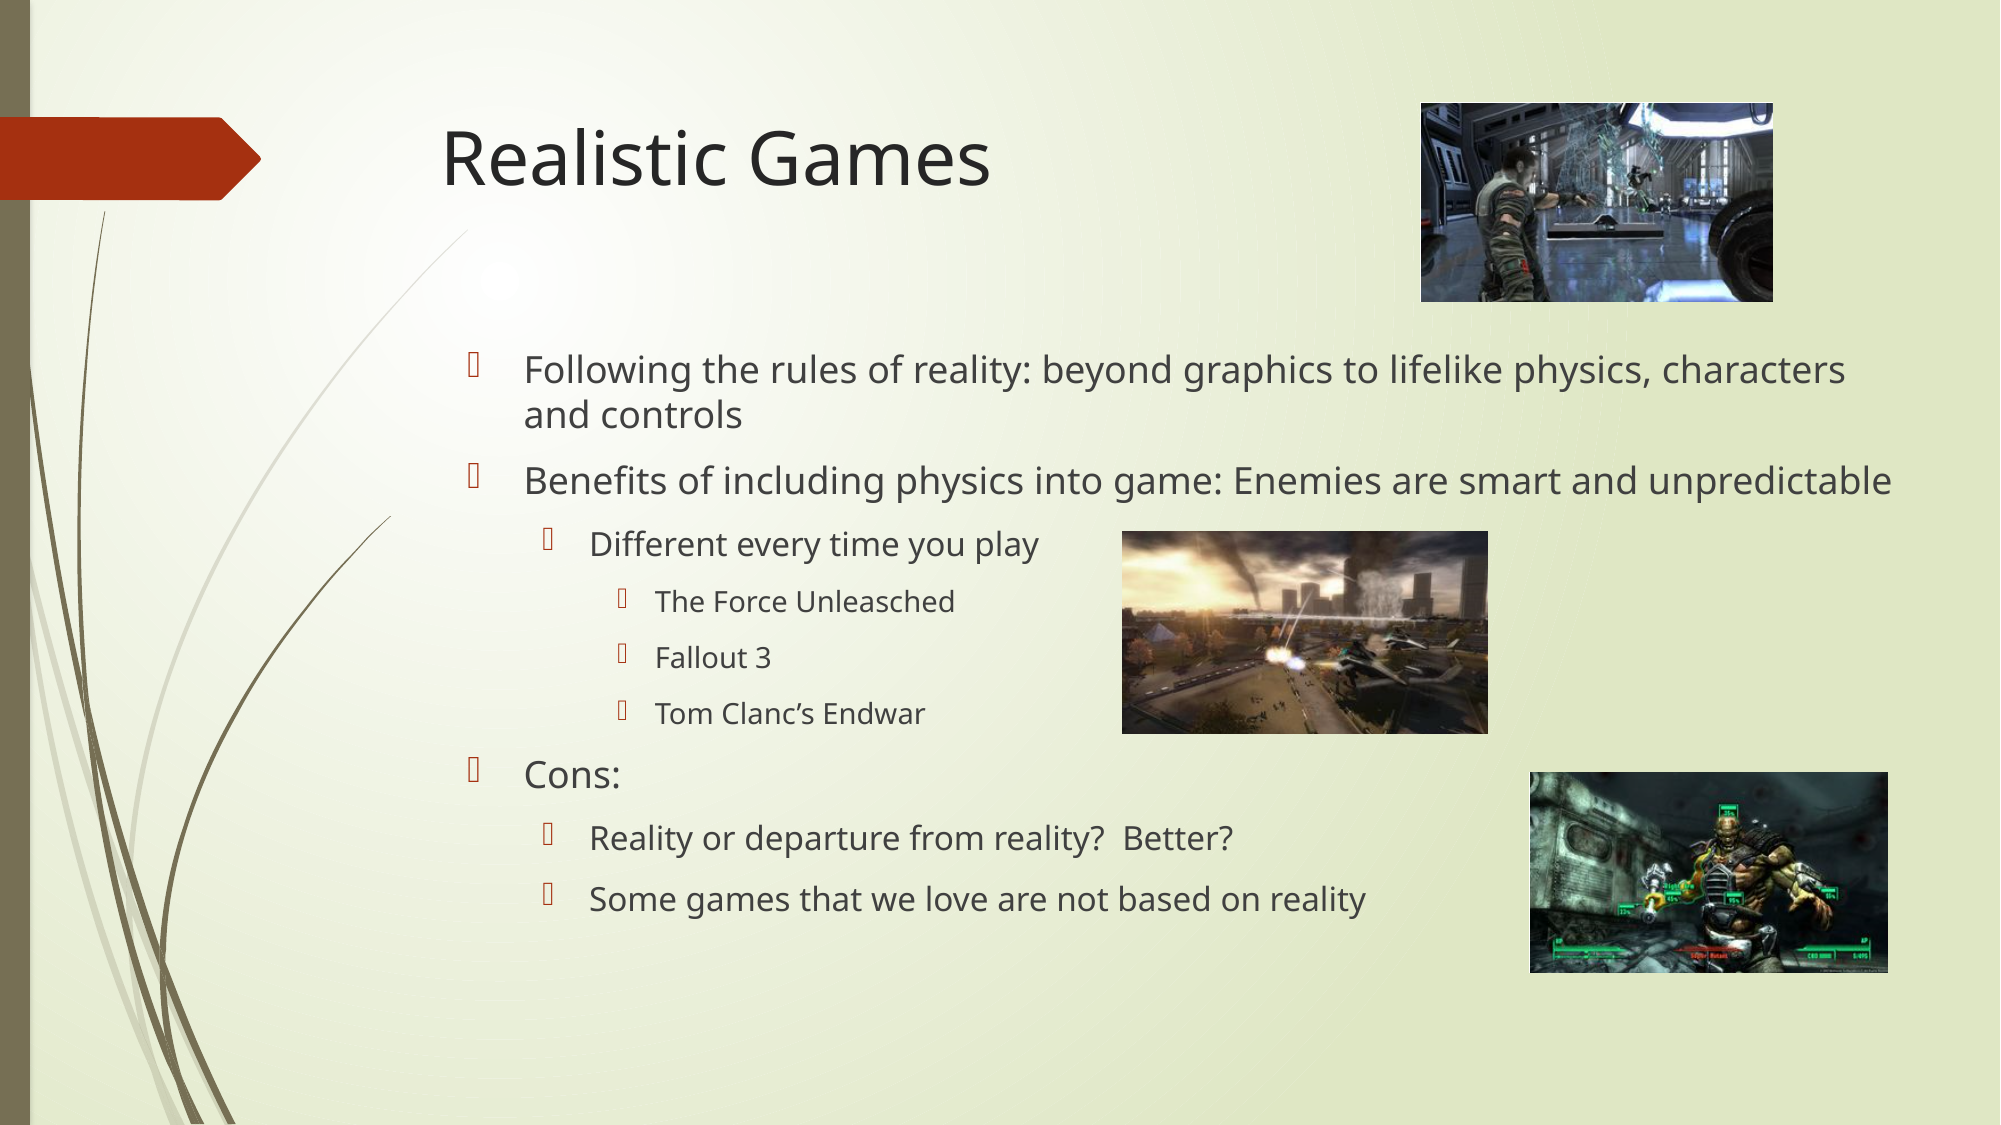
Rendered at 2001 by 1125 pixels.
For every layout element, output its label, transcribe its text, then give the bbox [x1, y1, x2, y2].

list Following the rules of reality: beyond graphics to lifelike physics, characters and controls Benefits of including physics into game: Enemies are smart and unpredictable Different every time you play The Force Unleasched Fallout 3 Tom Clanc’s Endwar Cons: Reality or departure from reality? Better? Some games that we love are not based on reality [452, 338, 1915, 963]
picture [1122, 530, 1488, 735]
title Realistic Games [425, 102, 1888, 313]
picture [1419, 102, 1774, 302]
picture [1529, 772, 1888, 973]
